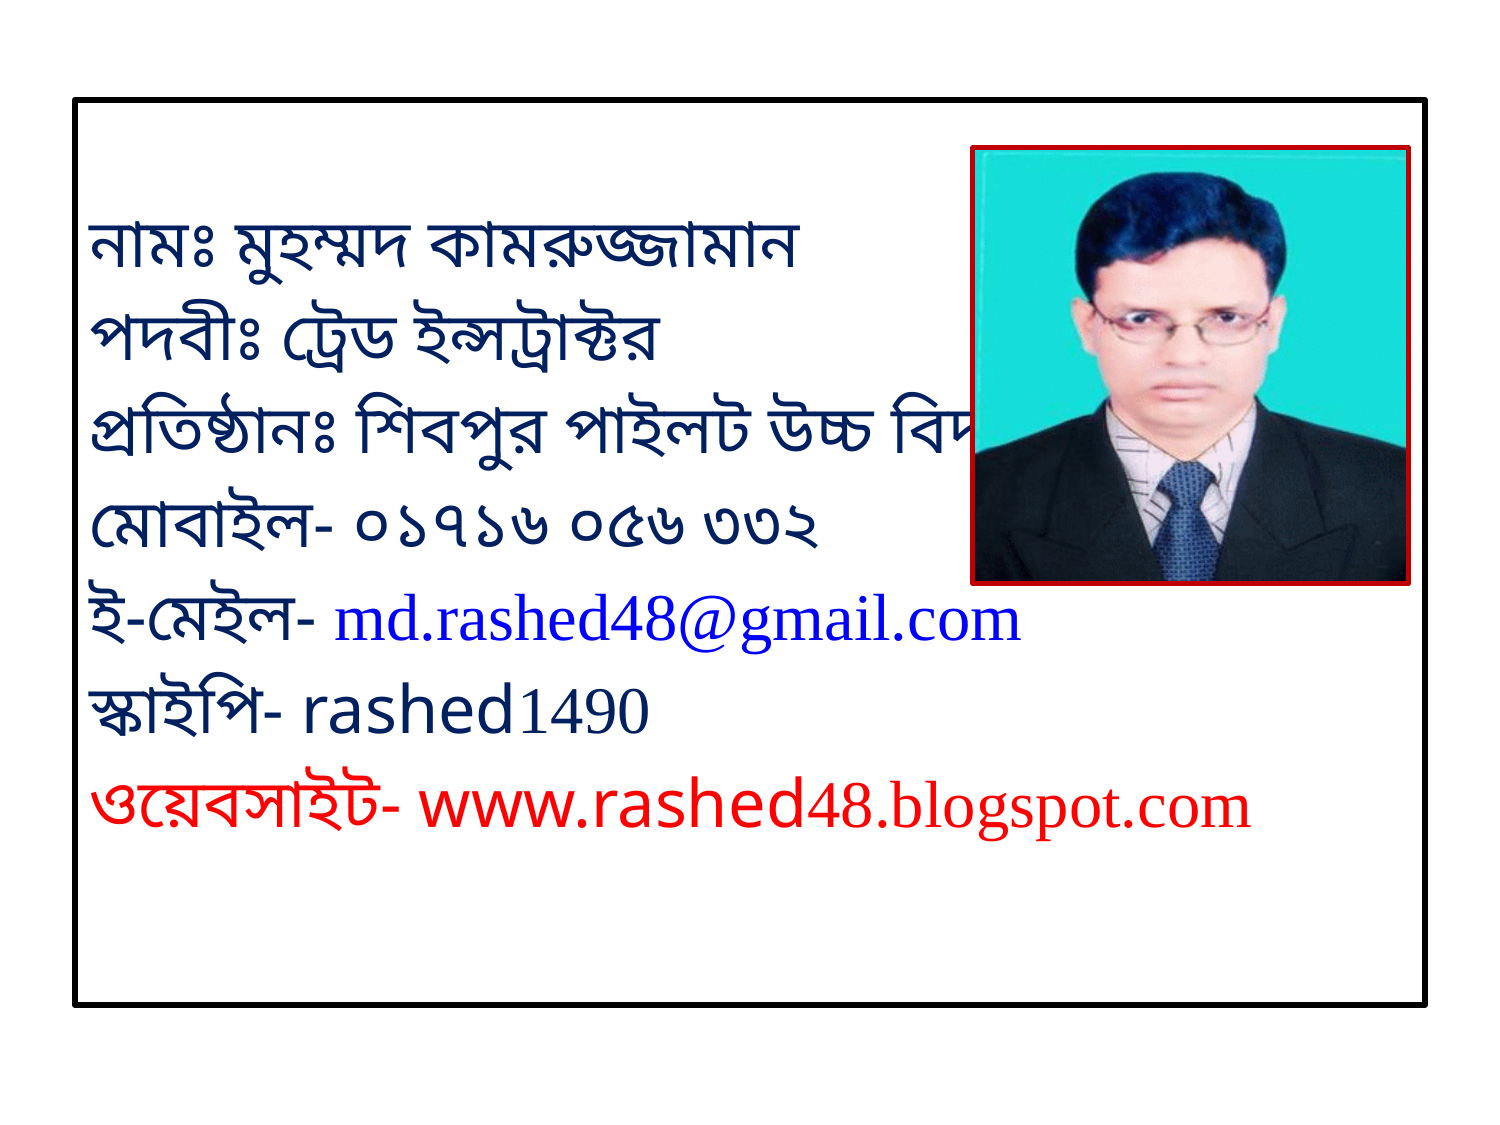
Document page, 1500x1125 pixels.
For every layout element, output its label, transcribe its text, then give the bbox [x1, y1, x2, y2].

picture [974, 149, 1407, 582]
text_box নামঃ মুহম্মদ কামরুজ্জামান পদবীঃ ট্রেড ইন্সট্রাক্টর প্রতিষ্ঠানঃ শিবপুর পাইলট উচ্চ বিদ্যালয় মোবাইল- ০১৭১৬ ০৫৬ ৩৩২ ই-মেইল- md.rashed48@gmail.com স্কাইপি- rashed1490 ওয়েবসাইট- www.rashed48.blogspot.com [74, 99, 1425, 1005]
